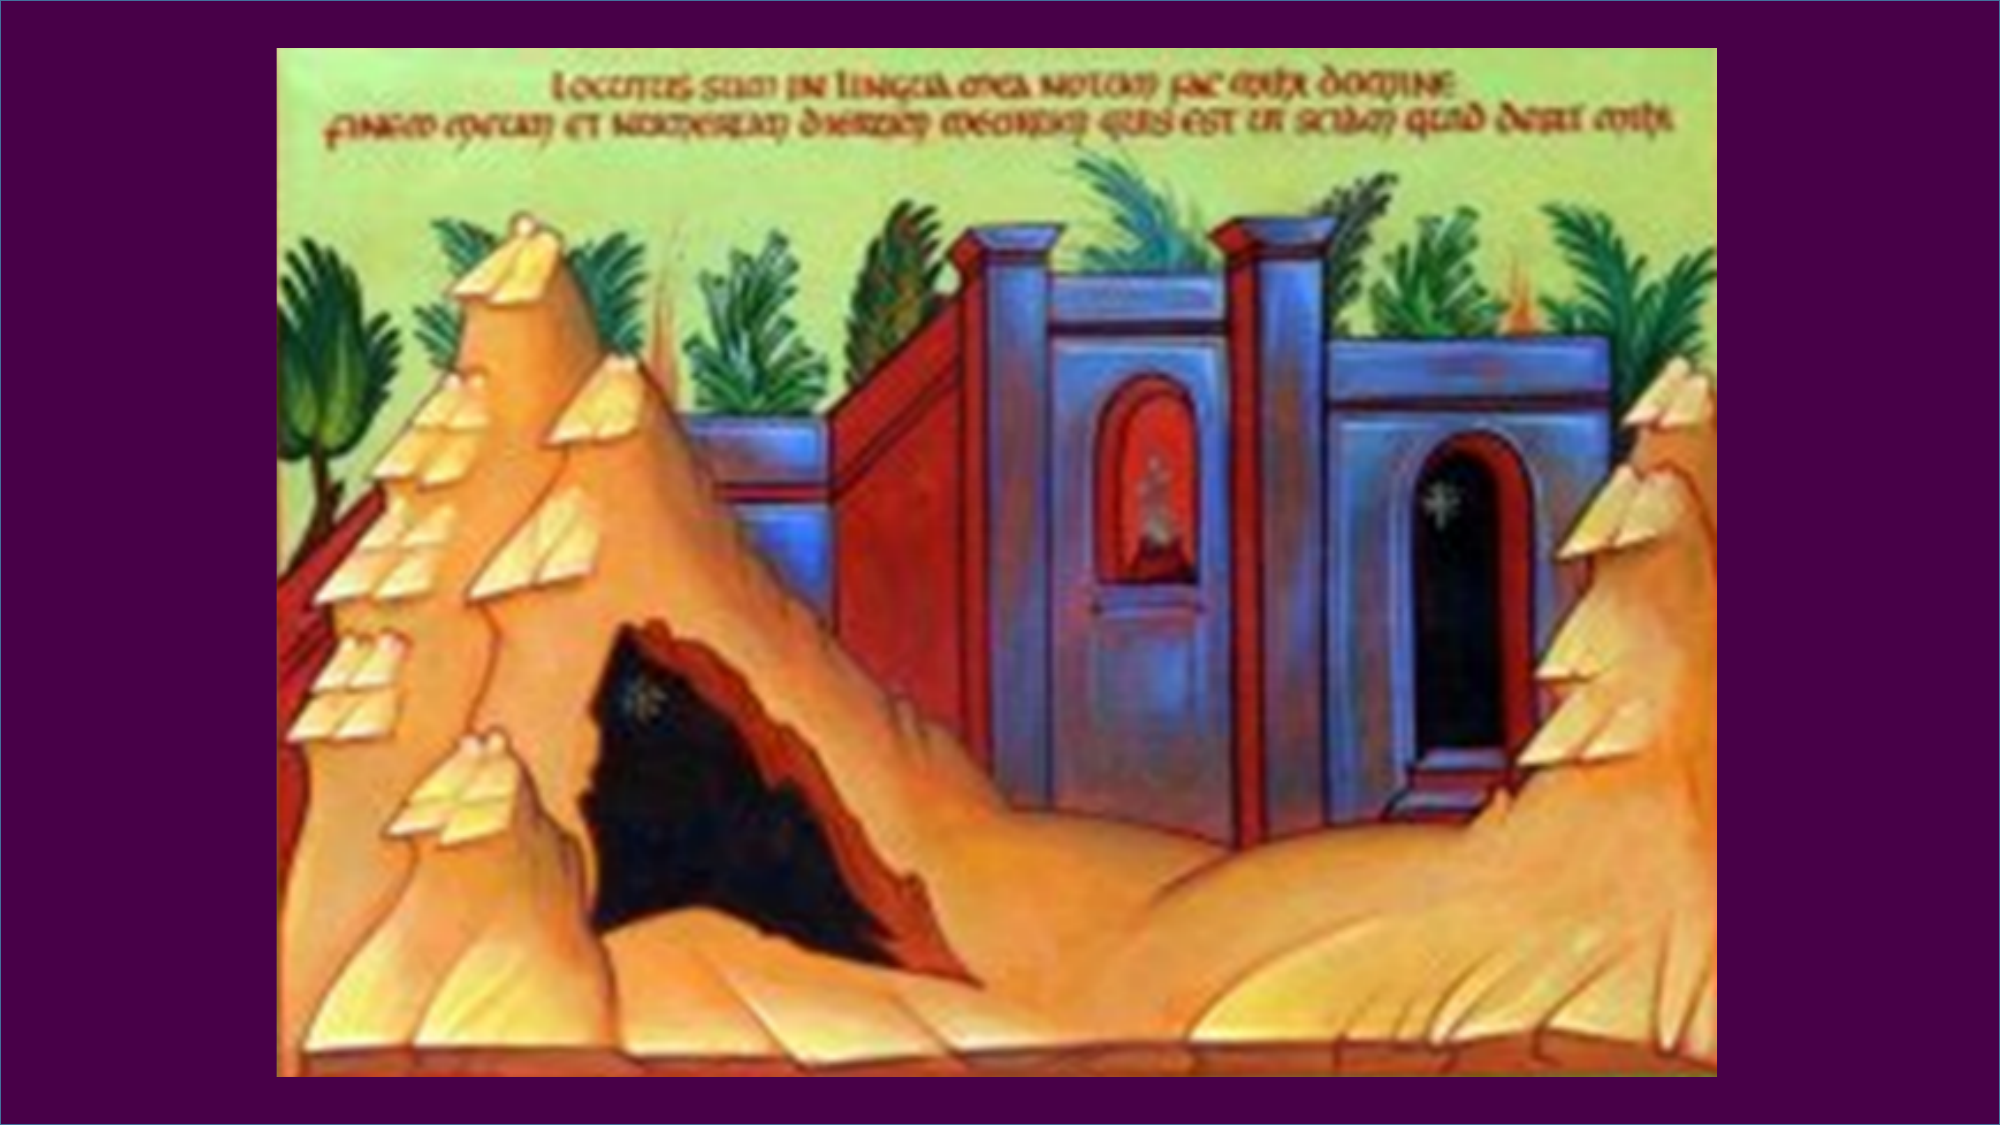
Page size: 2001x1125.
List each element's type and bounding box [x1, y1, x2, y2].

text_box [0, 0, 2000, 1125]
picture [276, 48, 1727, 1077]
